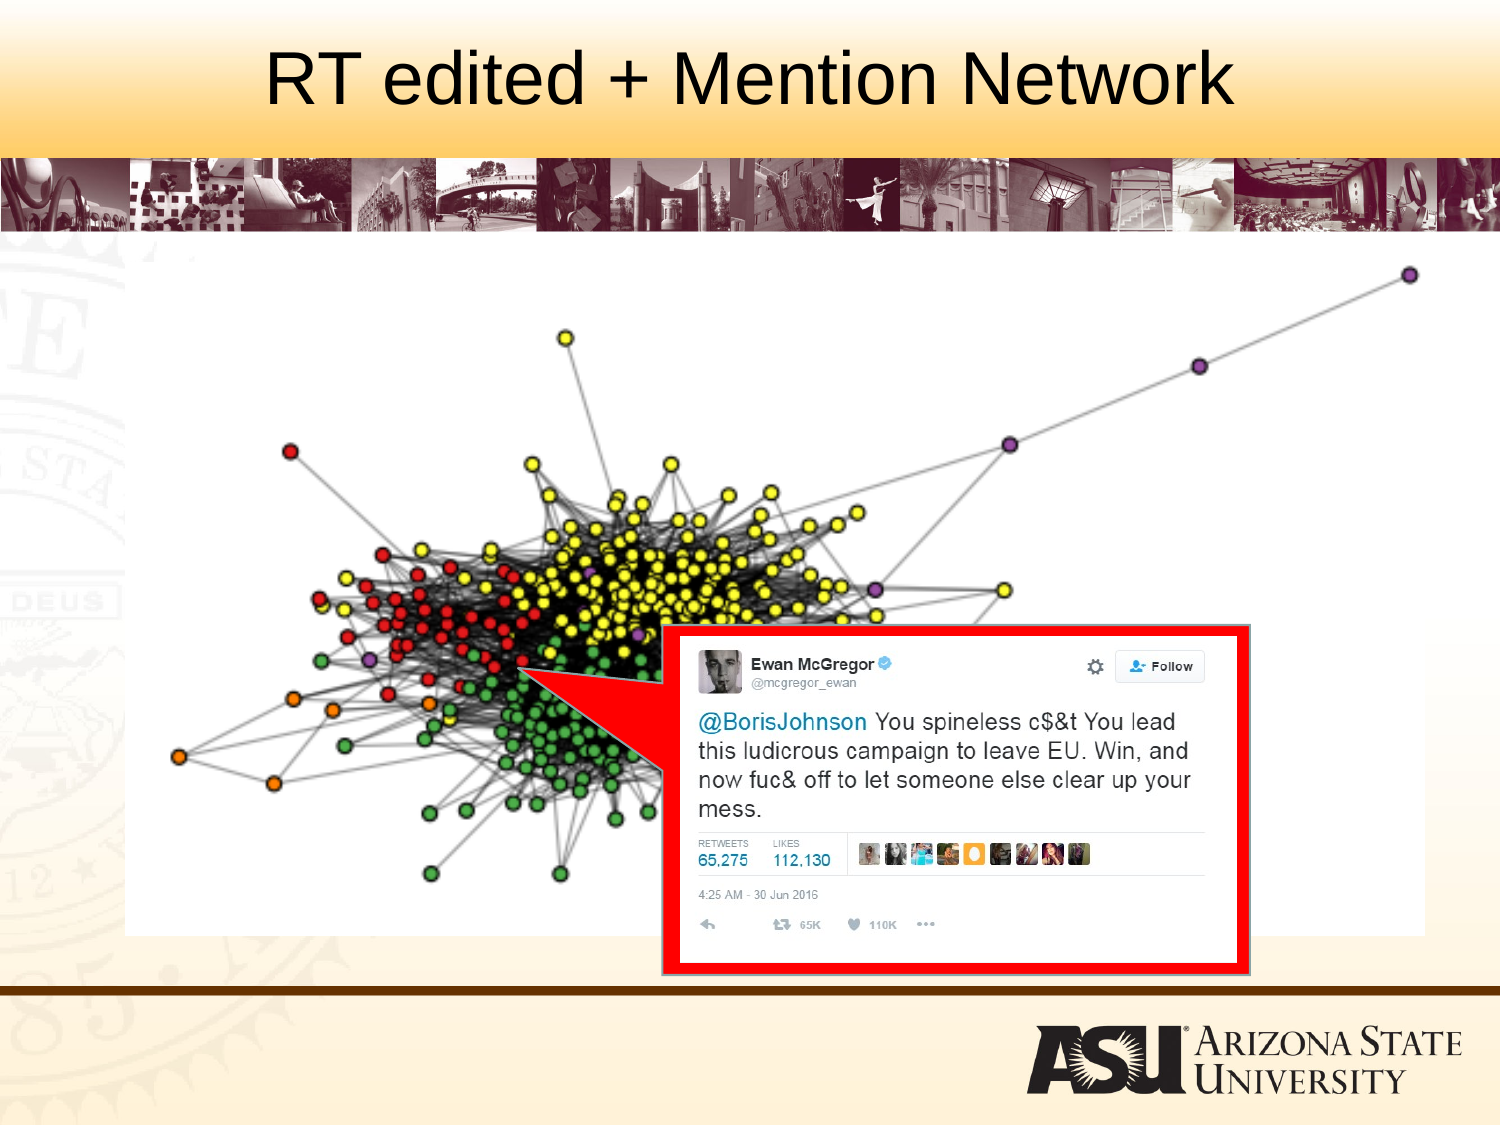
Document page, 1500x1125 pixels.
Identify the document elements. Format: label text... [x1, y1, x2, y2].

text_box [661, 936, 1251, 977]
picture [0, 0, 1500, 1125]
title RT edited + Mention Network [75, 0, 1425, 150]
